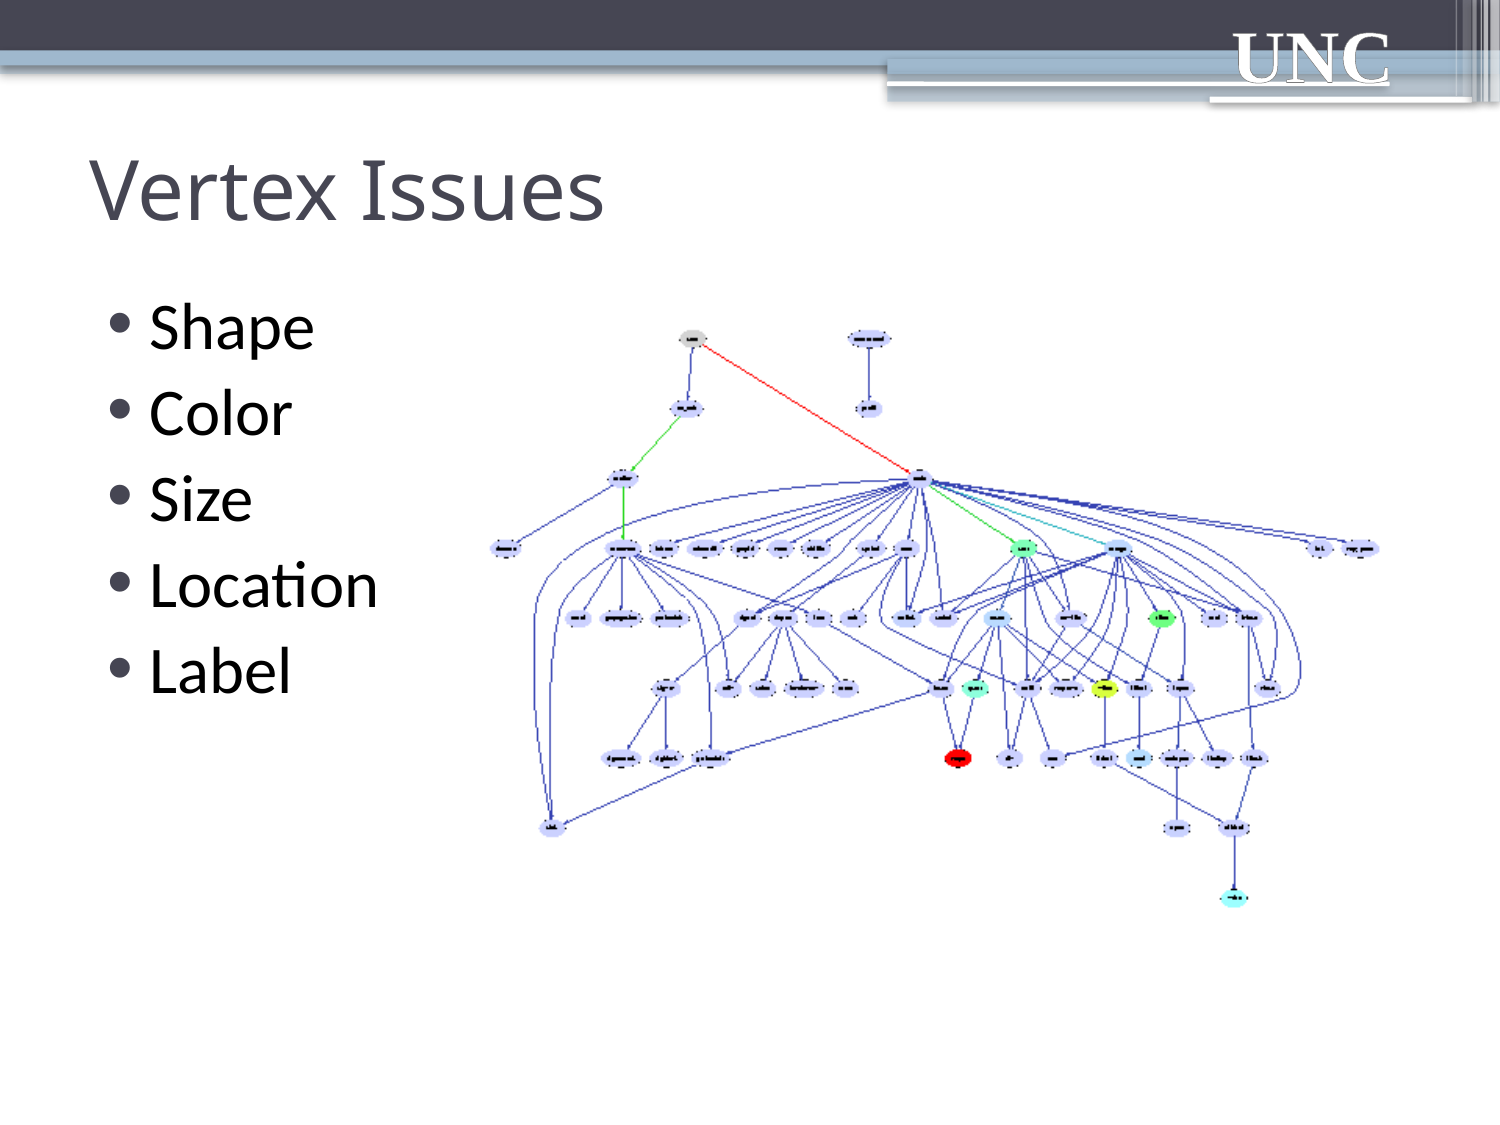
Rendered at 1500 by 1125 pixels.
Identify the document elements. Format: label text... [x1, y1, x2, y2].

title Vertex Issues [75, 99, 1425, 275]
picture [437, 274, 1440, 926]
list Shape Color Size Location Label [75, 275, 1425, 1066]
